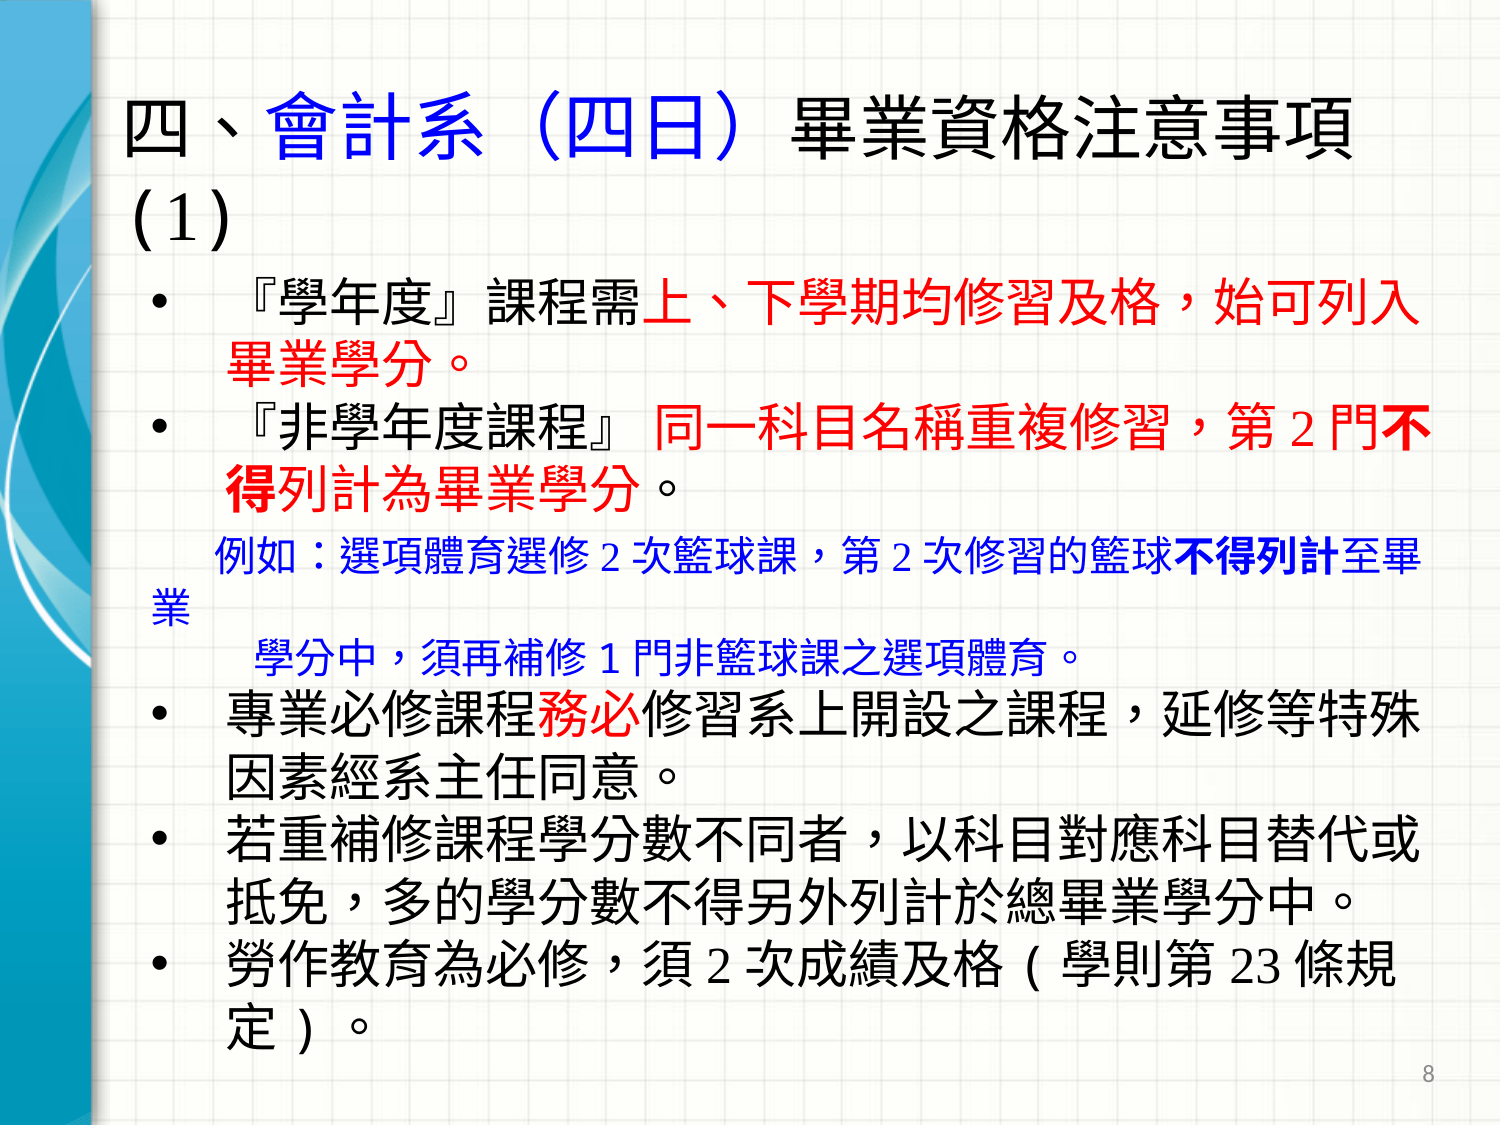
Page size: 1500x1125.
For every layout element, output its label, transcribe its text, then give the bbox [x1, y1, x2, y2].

text_box 『學年度』課程需上、下學期均修習及格，始可列入畢業學分。 『非學年度課程』 同一科目名稱重複修習，第2門不得列計為畢業學分。 例如：選項體育選修2次籃球課，第2次修習的籃球不得列計至畢業 學分中，須再補修1門非籃球課之選項體育。 專業必修課程務必修習系上開設之課程，延修等特殊因素經系主任同意。 若重補修課程學分數不同者，以科目對應科目替代或抵免，多的學分數不得另外列計於總畢業學分中。 勞作教育為必修，須2次成績及格(學則第23條規定)。 [135, 231, 1465, 1094]
slide_number 8 [1100, 1042, 1450, 1103]
title 四、會計系（四日）畢業資格注意事項(1) [106, 113, 1465, 220]
picture [0, 0, 1500, 1125]
